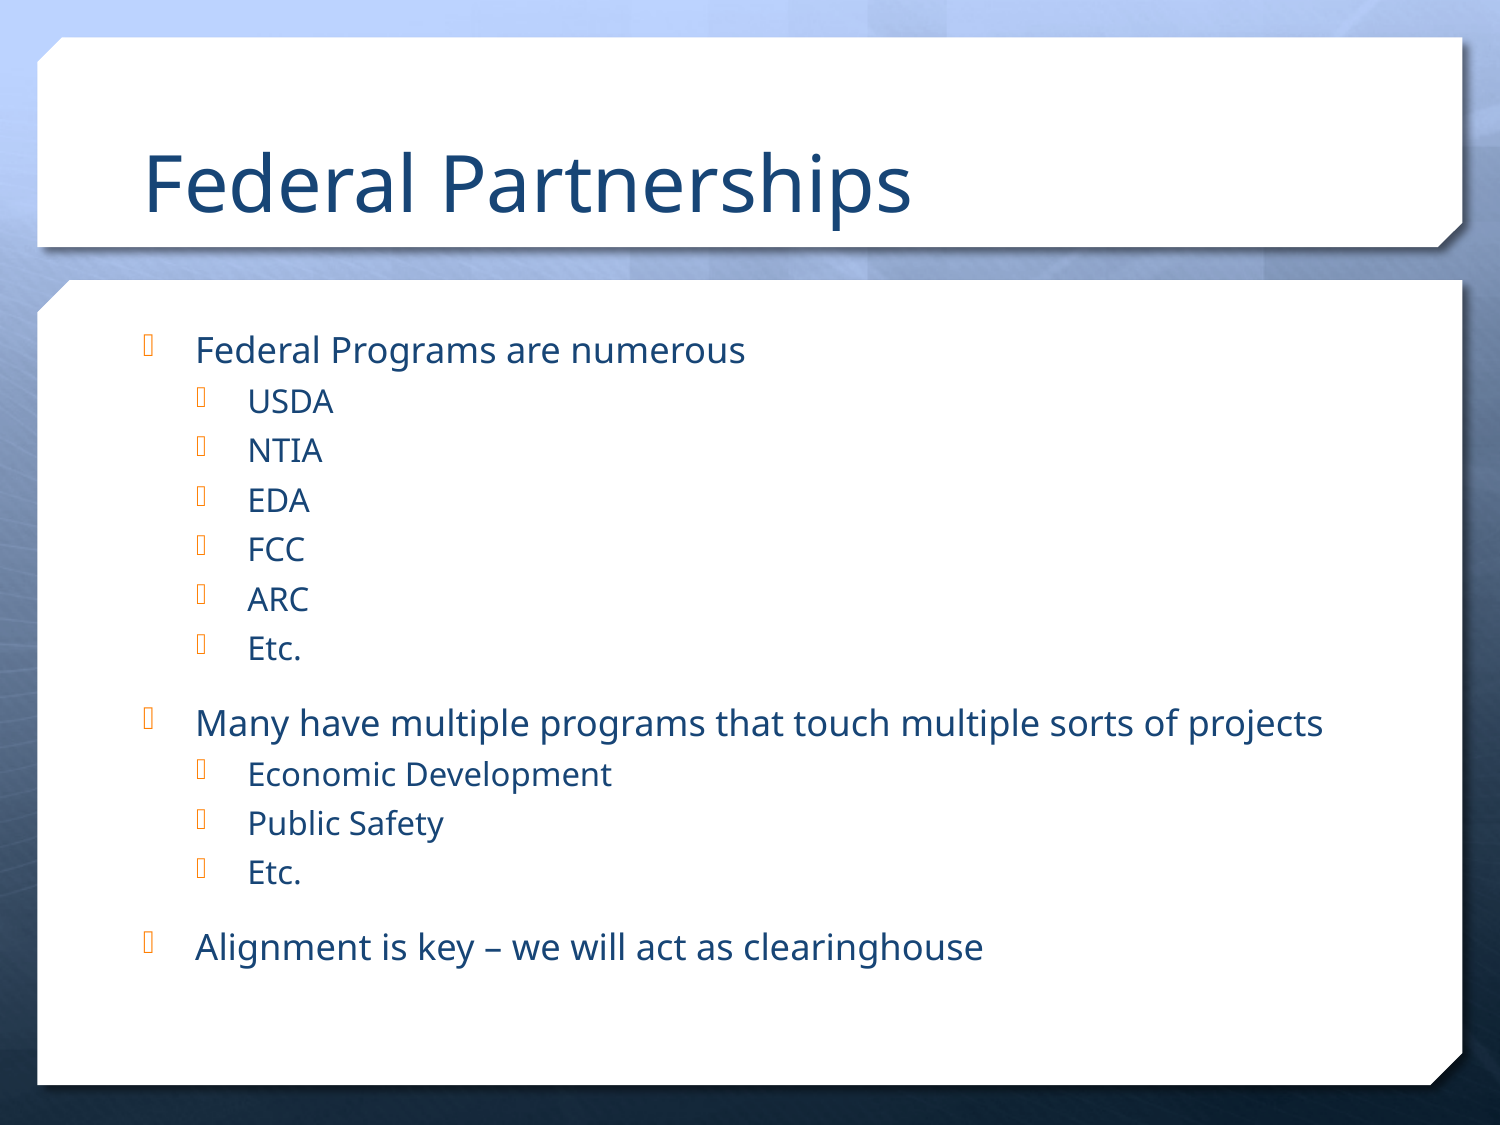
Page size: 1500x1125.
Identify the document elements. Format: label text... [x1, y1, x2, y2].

list Federal Programs are numerous USDA NTIA EDA FCC ARC Etc. Many have multiple programs that touch multiple sorts of projects Economic Development Public Safety Etc. Alignment is key – we will act as clearinghouse [127, 319, 1372, 978]
title Federal Partnerships [127, 48, 1372, 236]
